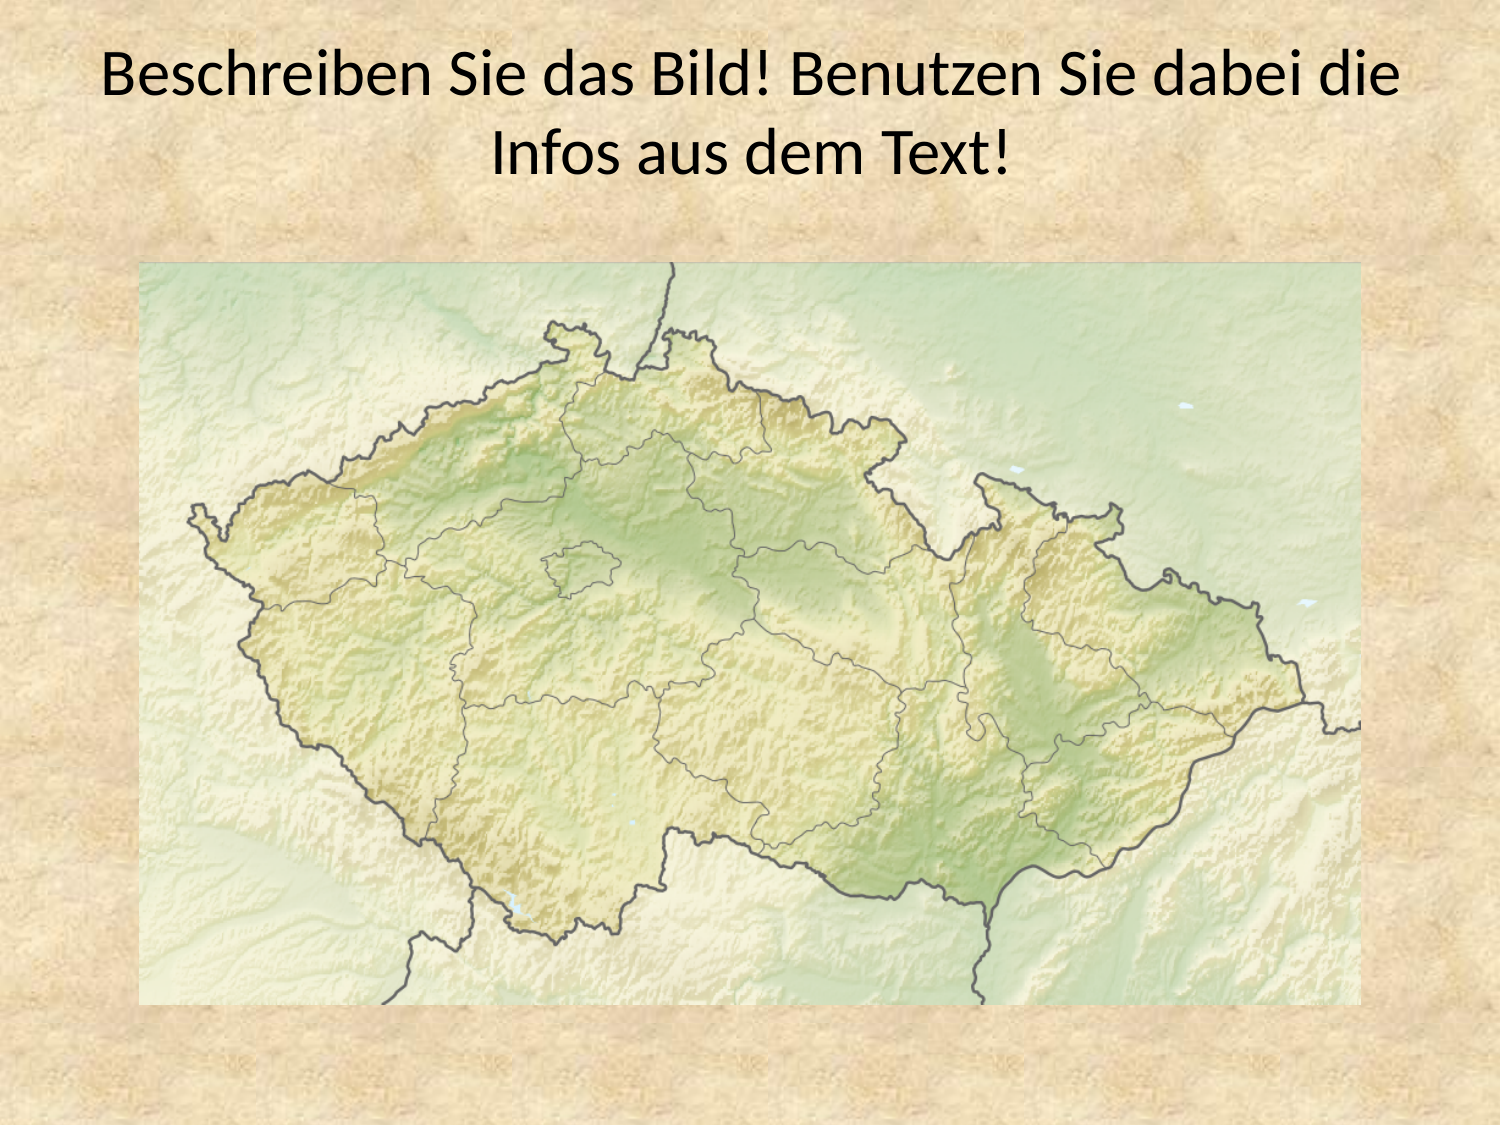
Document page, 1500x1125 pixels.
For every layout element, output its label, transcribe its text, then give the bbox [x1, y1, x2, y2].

title Beschreiben Sie das Bild! Benutzen Sie dabei die Infos aus dem Text! [76, 54, 1427, 243]
picture [0, 0, 1500, 1125]
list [139, 262, 1361, 1006]
